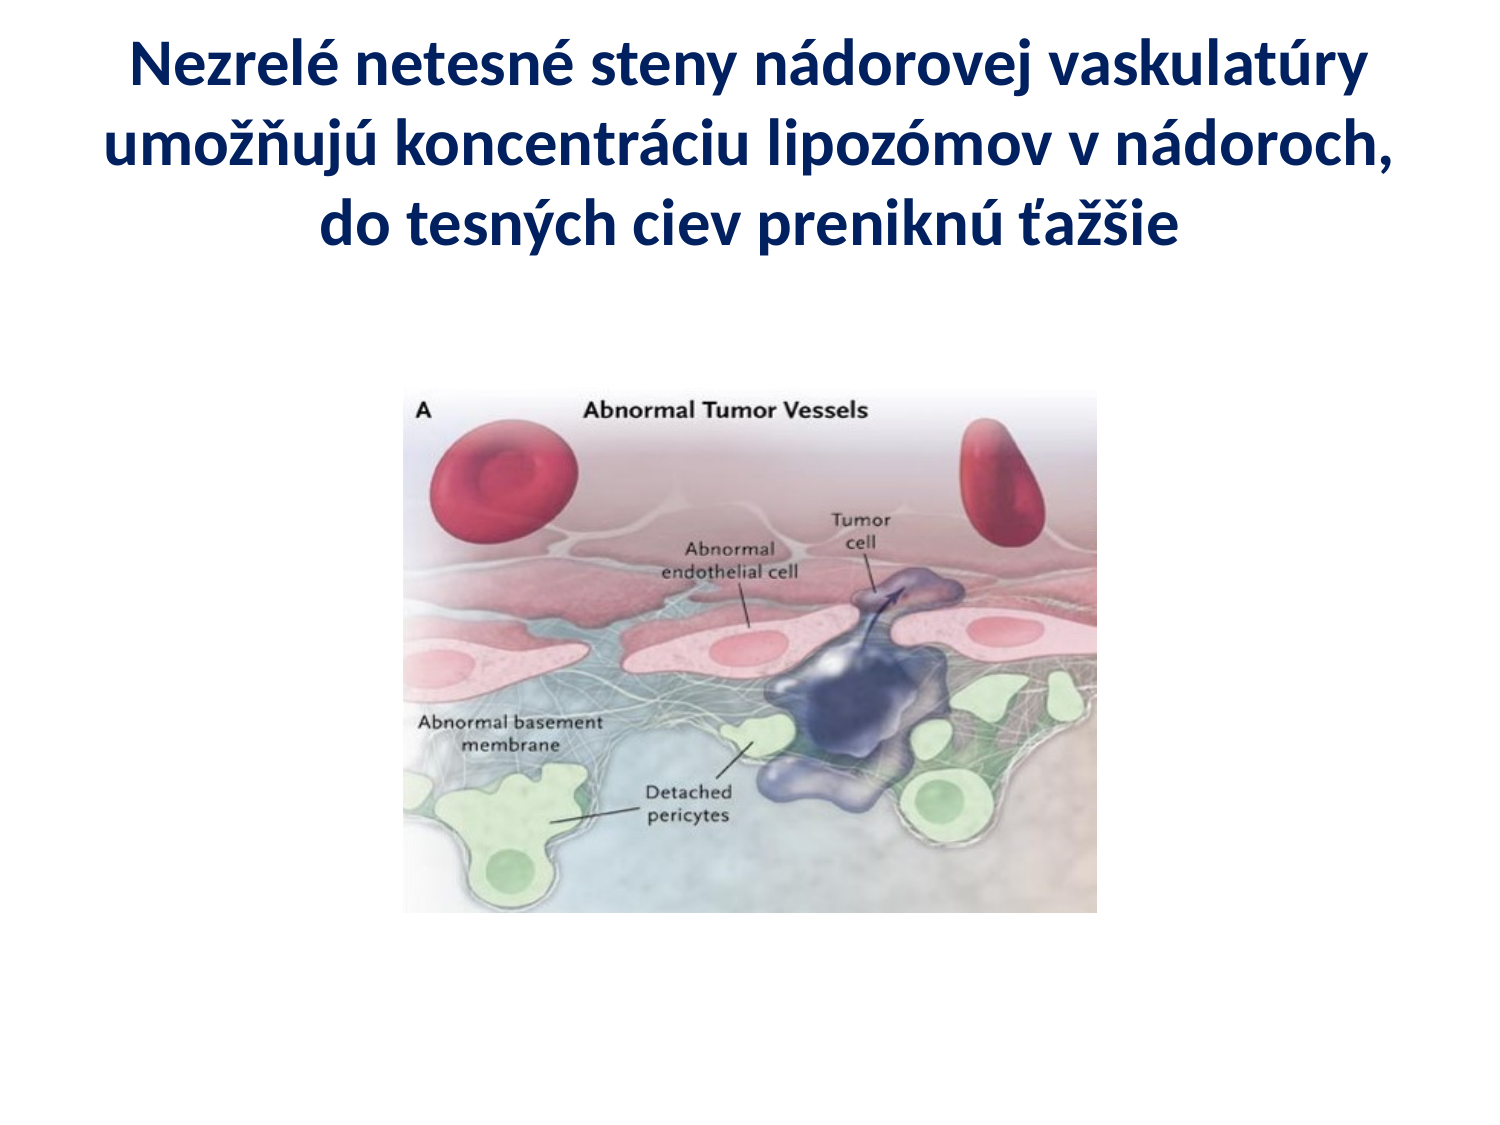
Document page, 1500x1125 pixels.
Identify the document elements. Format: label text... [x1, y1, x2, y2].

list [402, 387, 1098, 913]
title Nezrelé netesné steny nádorovej vaskulatúry umožňujú koncentráciu lipozómov v nádoroch, do tesných ciev preniknú ťažšie [75, 45, 1425, 233]
